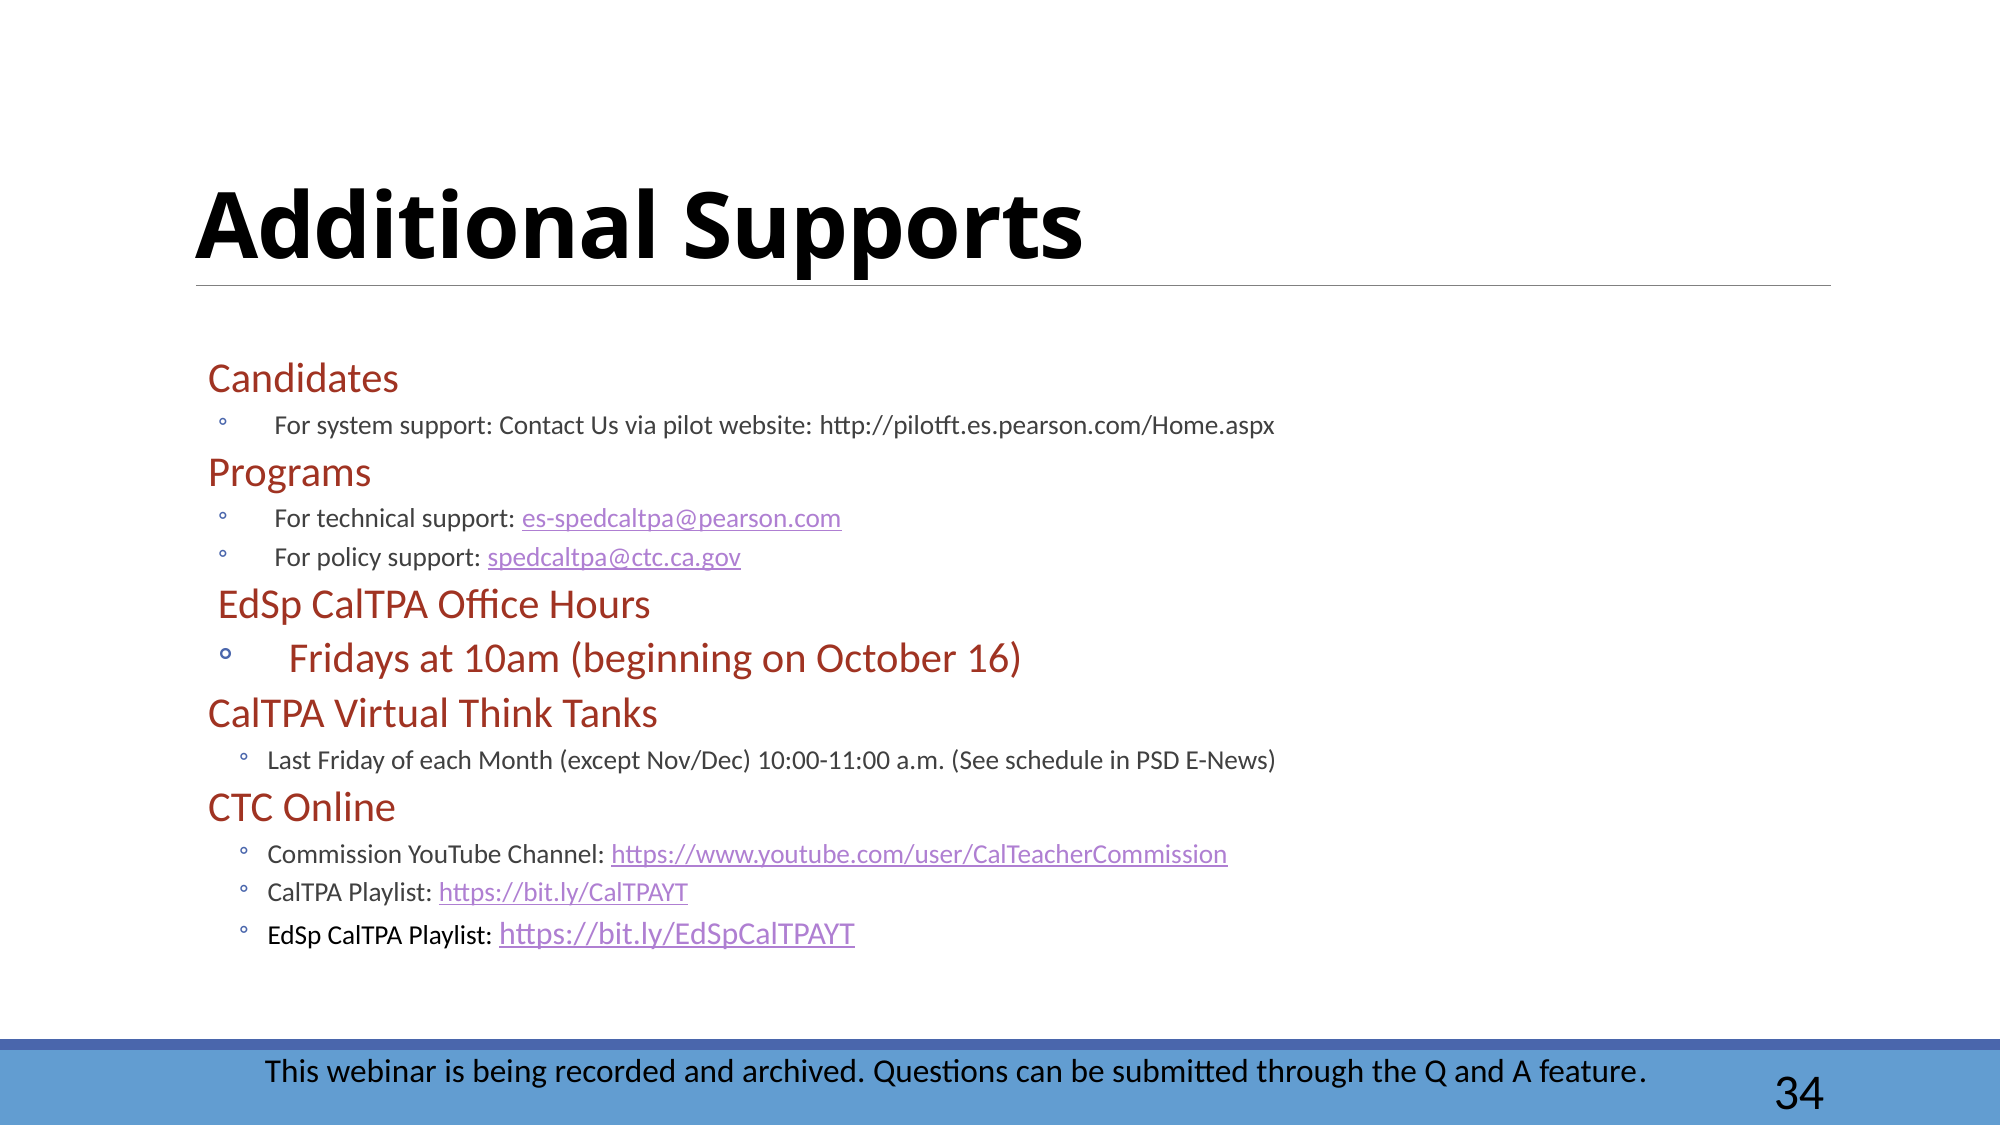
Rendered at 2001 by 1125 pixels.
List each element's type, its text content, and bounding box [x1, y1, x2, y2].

list Candidates For system support: Contact Us via pilot website: http://pilotft.es.pearson.com/Home.aspx Programs For technical support: es-spedcaltpa@pearson.com For policy support: spedcaltpa@ctc.ca.gov EdSp CalTPA Office Hours Fridays at 10am (beginning on October 16) CalTPA Virtual Think Tanks Last Friday of each Month (except Nov/Dec) 10:00-11:00 a.m. (See schedule in PSD E-News) CTC Online Commission YouTube Channel: https://www.youtube.com/user/CalTeacherCommission CalTPA Playlist: https://bit.ly/CalTPAYT EdSp CalTPA Playlist: https://bit.ly/EdSpCalTPAYT [180, 302, 1830, 963]
title Additional Supports [180, 47, 1830, 285]
footer This webinar is being recorded and archived. Questions can be submitted through the Q and A feature. [198, 1059, 1715, 1120]
slide_number 34 [1715, 1059, 1840, 1120]
